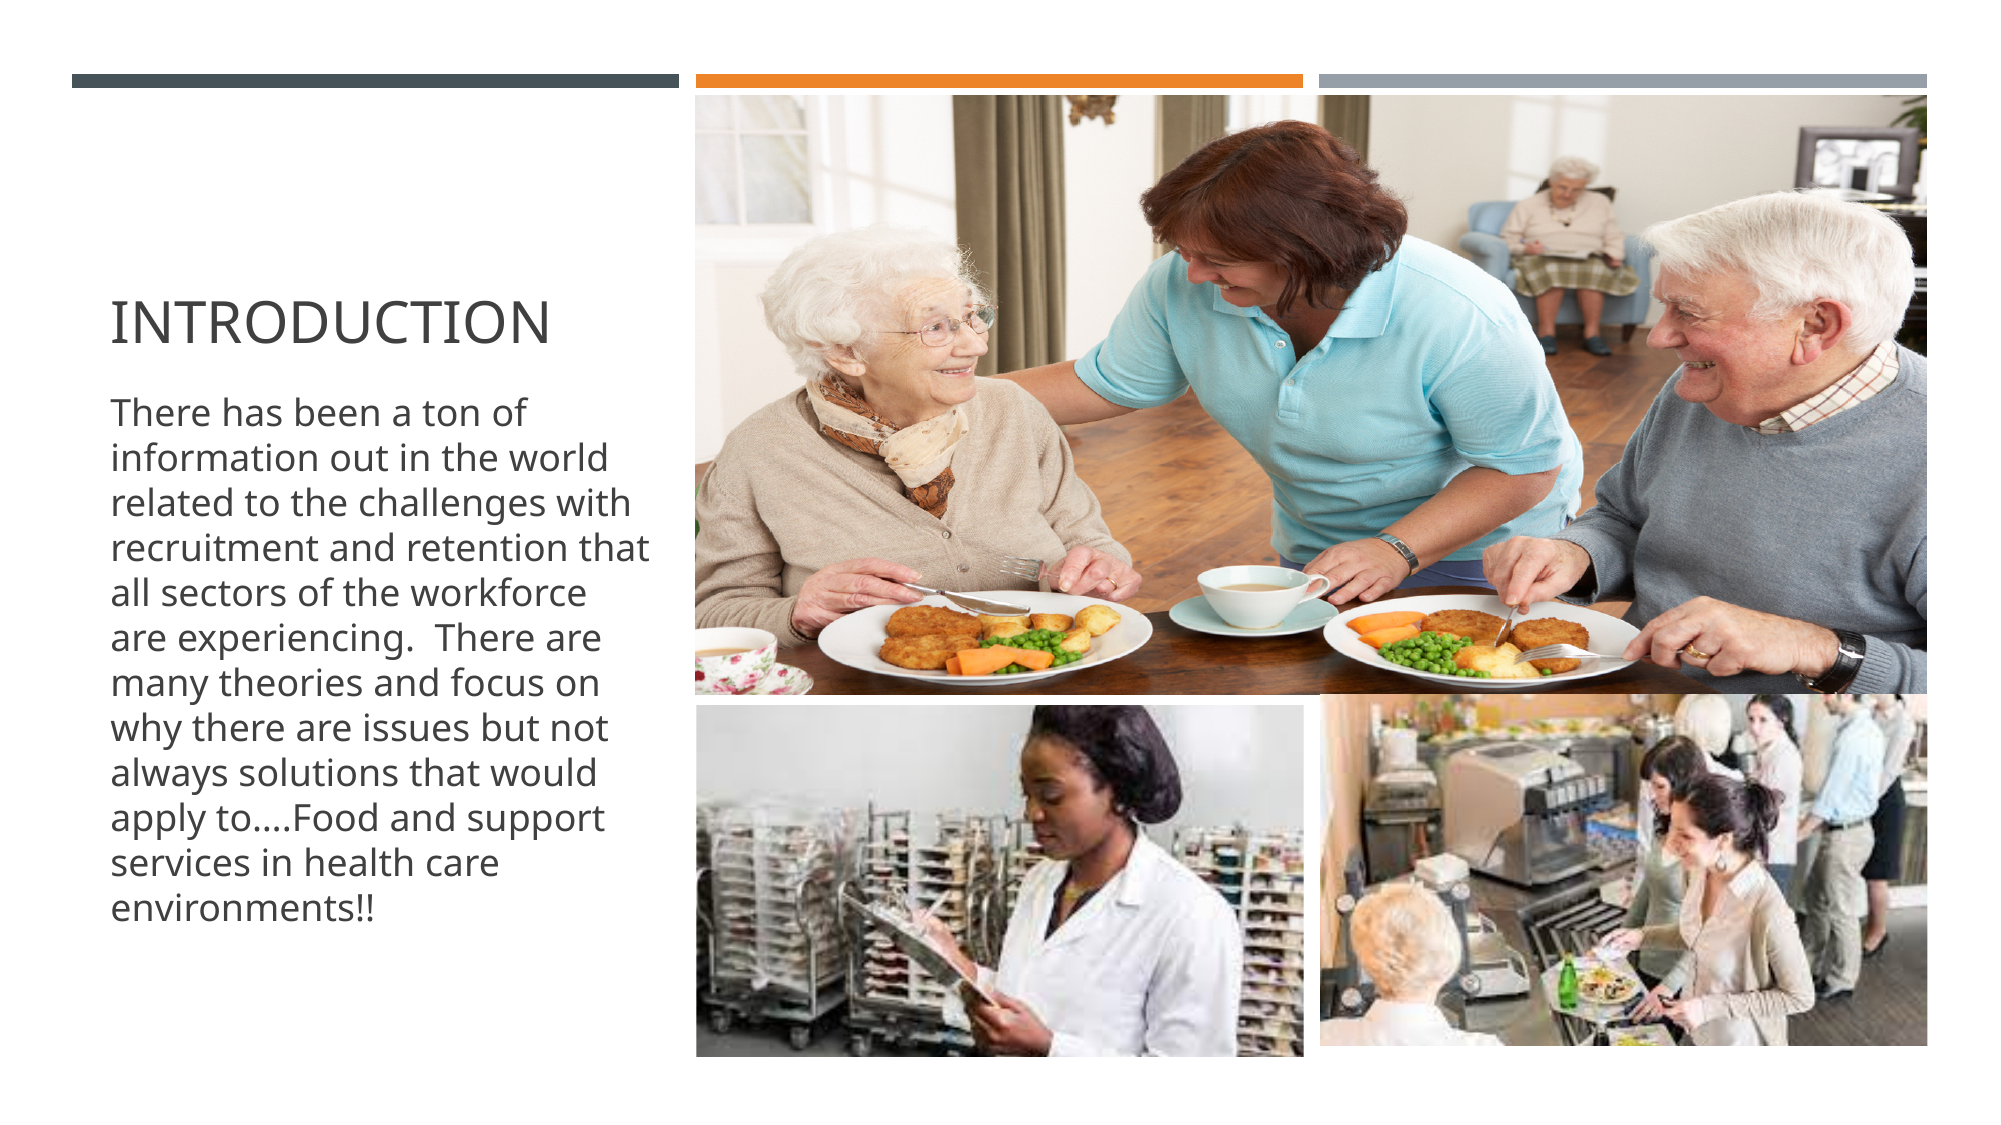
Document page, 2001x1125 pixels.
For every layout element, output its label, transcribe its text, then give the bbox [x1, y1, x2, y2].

picture [695, 704, 1305, 1057]
title Introduction [95, 119, 666, 357]
list There has been a ton of information out in the world related to the challenges with recruitment and retention that all sectors of the workforce are experiencing. There are many theories and focus on why there are issues but not always solutions that would apply to….Food and support services in health care environments!! [95, 357, 666, 962]
picture [695, 94, 1928, 1046]
